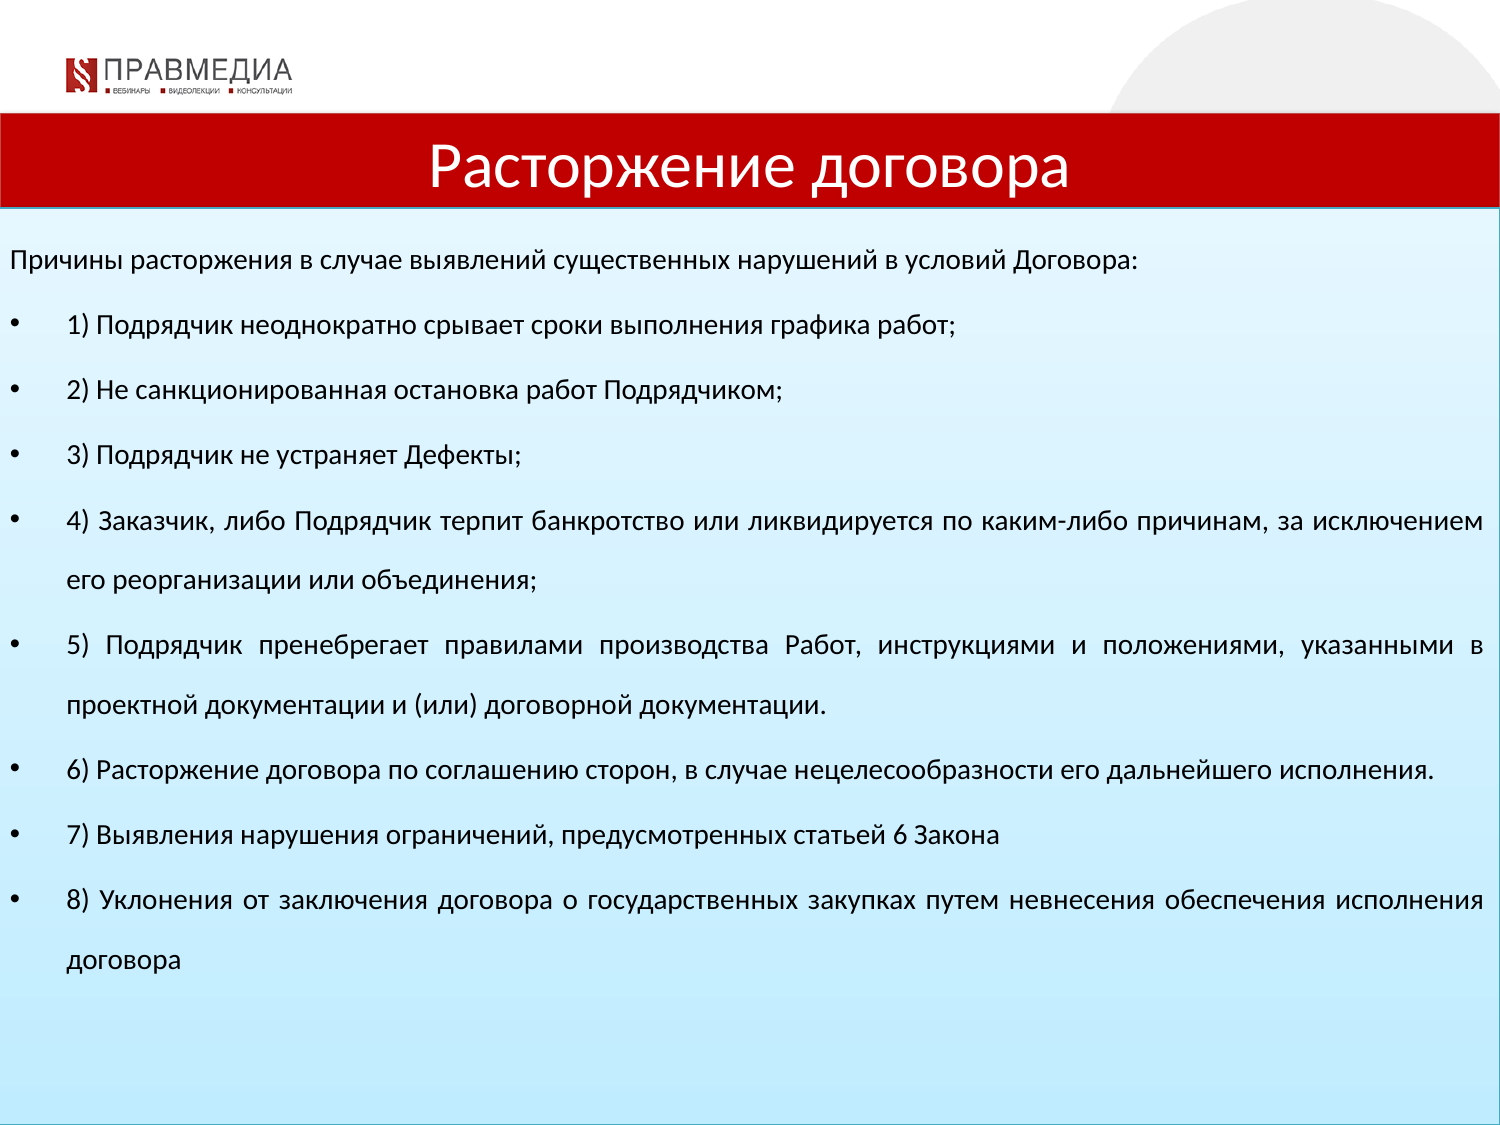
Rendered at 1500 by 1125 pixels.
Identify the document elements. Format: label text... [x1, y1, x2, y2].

picture [0, 0, 1500, 113]
text_box Расторжение договора [0, 113, 1500, 206]
text_box Причины расторжения в случае выявлений существенных нарушений в условий Договора: 1) Подрядчик неоднократно срывает сроки выполнения графика работ; 2) Не санкционированная остановка работ Подрядчиком; 3) Подрядчик не устраняет Дефекты; 4) Заказчик, либо Подрядчик терпит банкротство или ликвидируется по каким-либо причинам, за исключением его реорганизации или объединения; 5) Подрядчик пренебрегает правилами производства Работ, инструкциями и положениями, указанными в проектной документации и (или) договорной документации. 6) Расторжение договора по соглашению сторон, в случае нецелесообразности его дальнейшего исполнения. 7) Выявления нарушения ограничений, предусмотренных статьей 6 Закона 8) Уклонения от заключения договора о государственных закупках путем невнесения обеспечения исполнения договора [0, 207, 1500, 1125]
